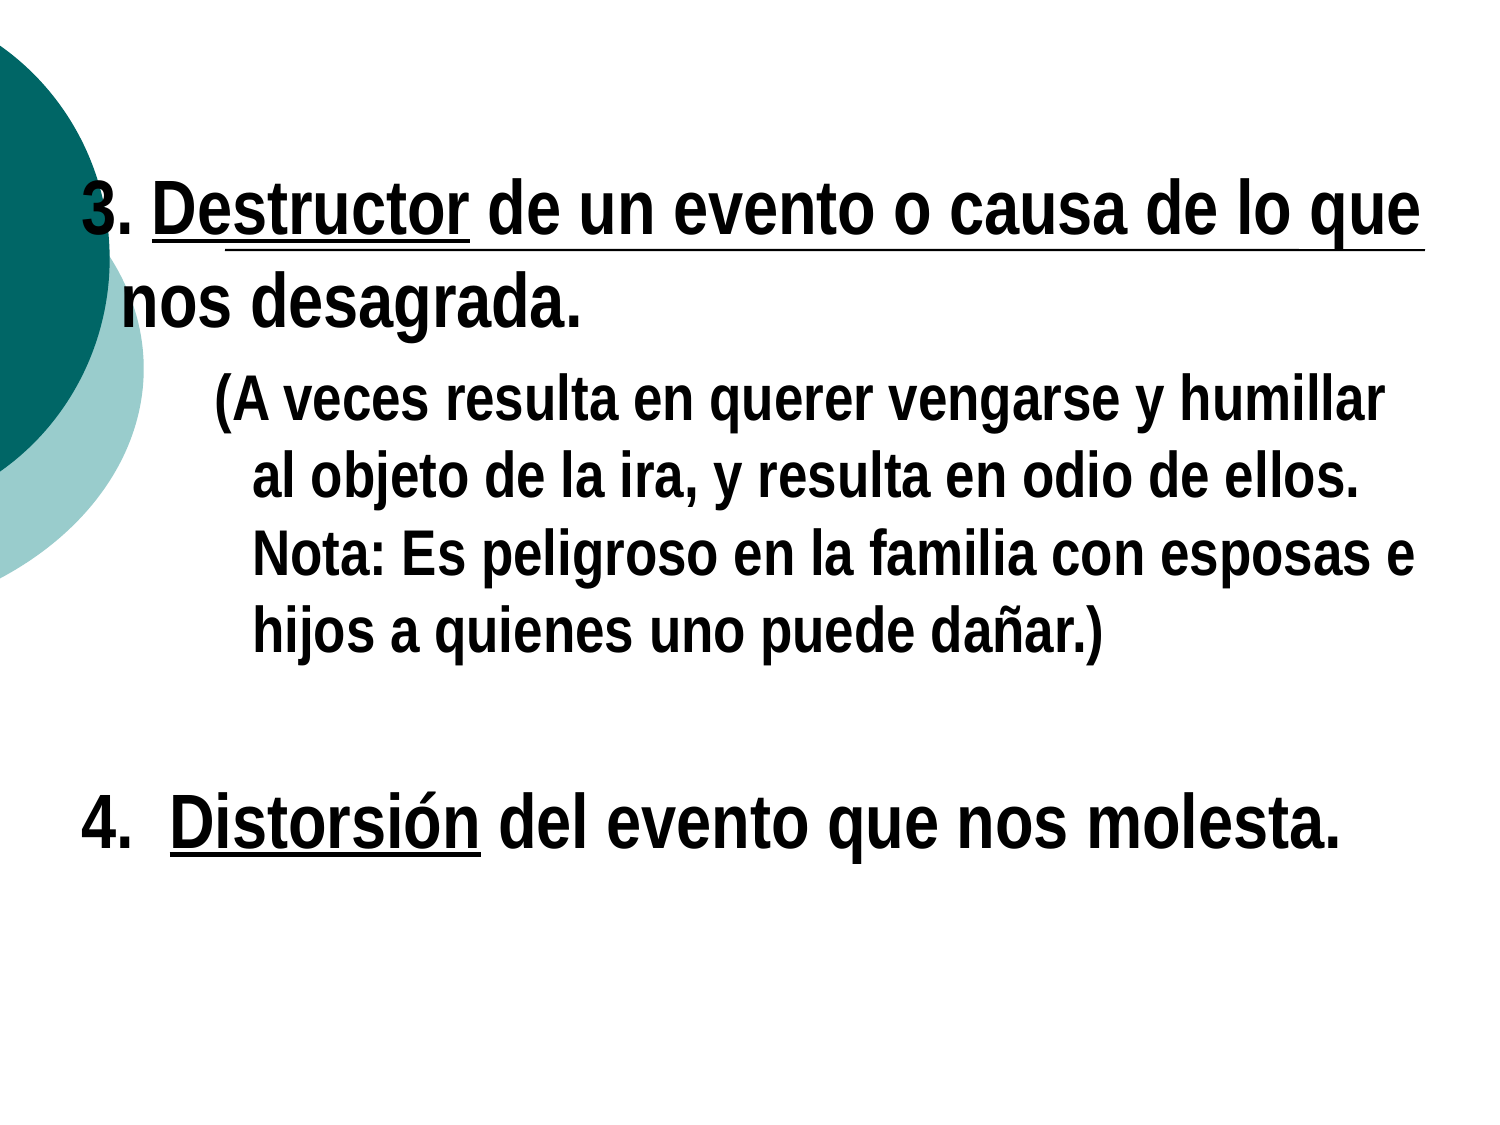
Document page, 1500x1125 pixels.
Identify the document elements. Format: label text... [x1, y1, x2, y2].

list 3. Destructor de un evento o causa de lo que nos desagrada. (A veces resulta en querer vengarse y humillar al objeto de la ira, y resulta en odio de ellos. Nota: Es peligroso en la familia con esposas e hijos a quienes uno puede dañar.) 4. Distorsión del evento que nos molesta. [49, 149, 1451, 1001]
